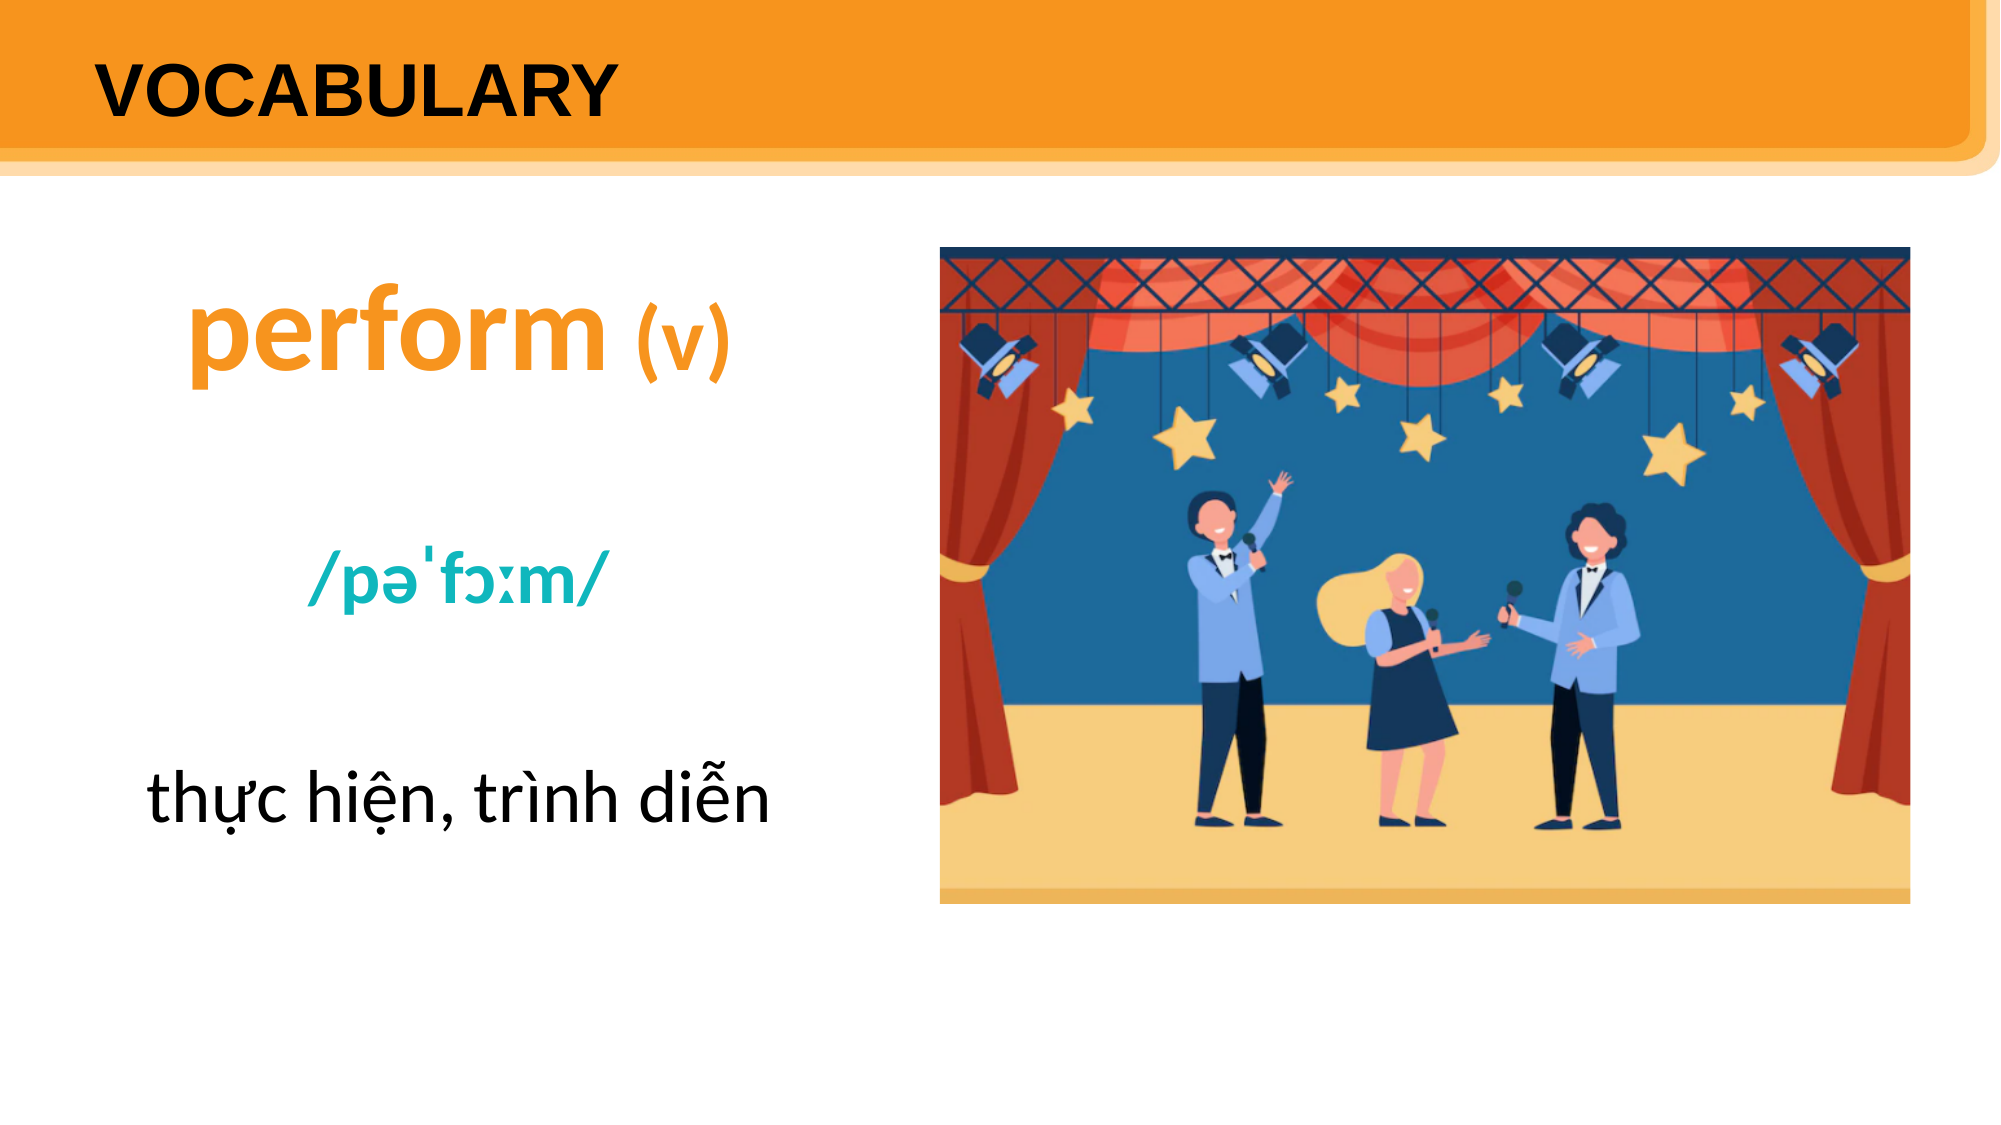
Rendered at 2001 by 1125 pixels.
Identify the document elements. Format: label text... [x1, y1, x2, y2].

text_box thực hiện, trình diễn [127, 739, 792, 845]
picture [0, 0, 2000, 177]
picture [939, 247, 1911, 904]
text_box perform (v) [30, 247, 889, 356]
text_box /pəˈfɔːm/ [293, 520, 626, 626]
